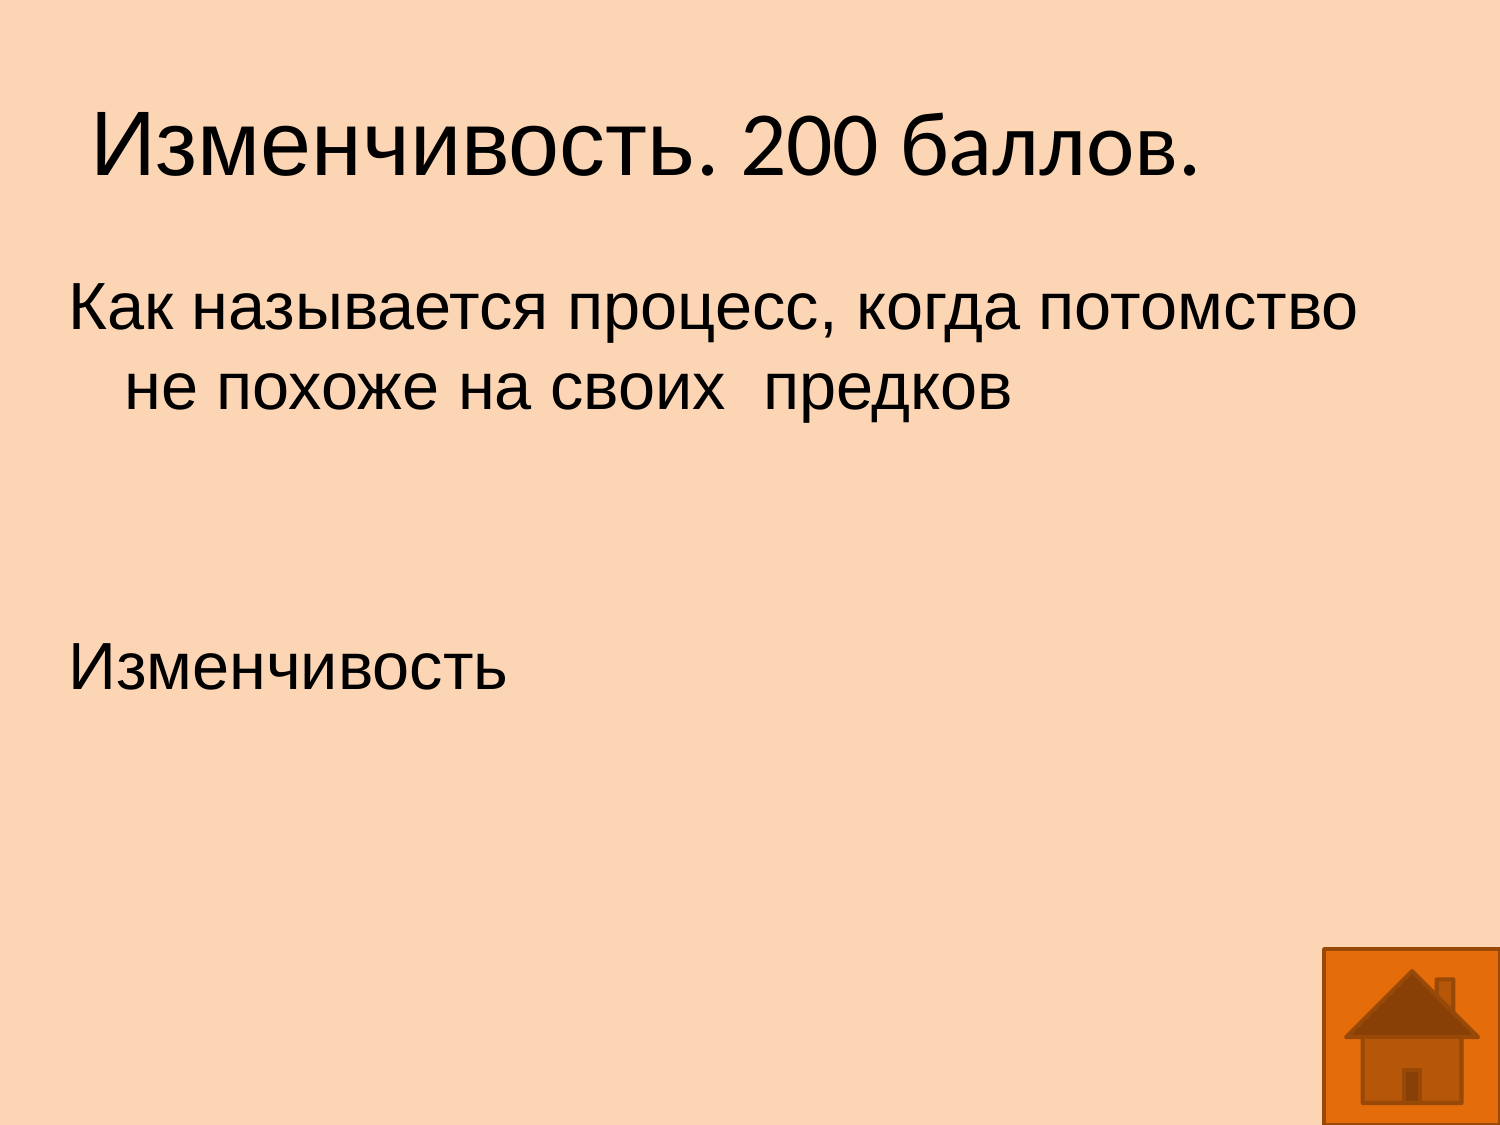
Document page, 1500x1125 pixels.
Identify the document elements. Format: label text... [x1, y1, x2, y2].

text_box [1322, 947, 1500, 1125]
list Как называется процесс, когда потомство не похоже на своих предков Изменчивость [52, 255, 1404, 999]
title Изменчивость. 200 баллов. [74, 44, 1426, 233]
